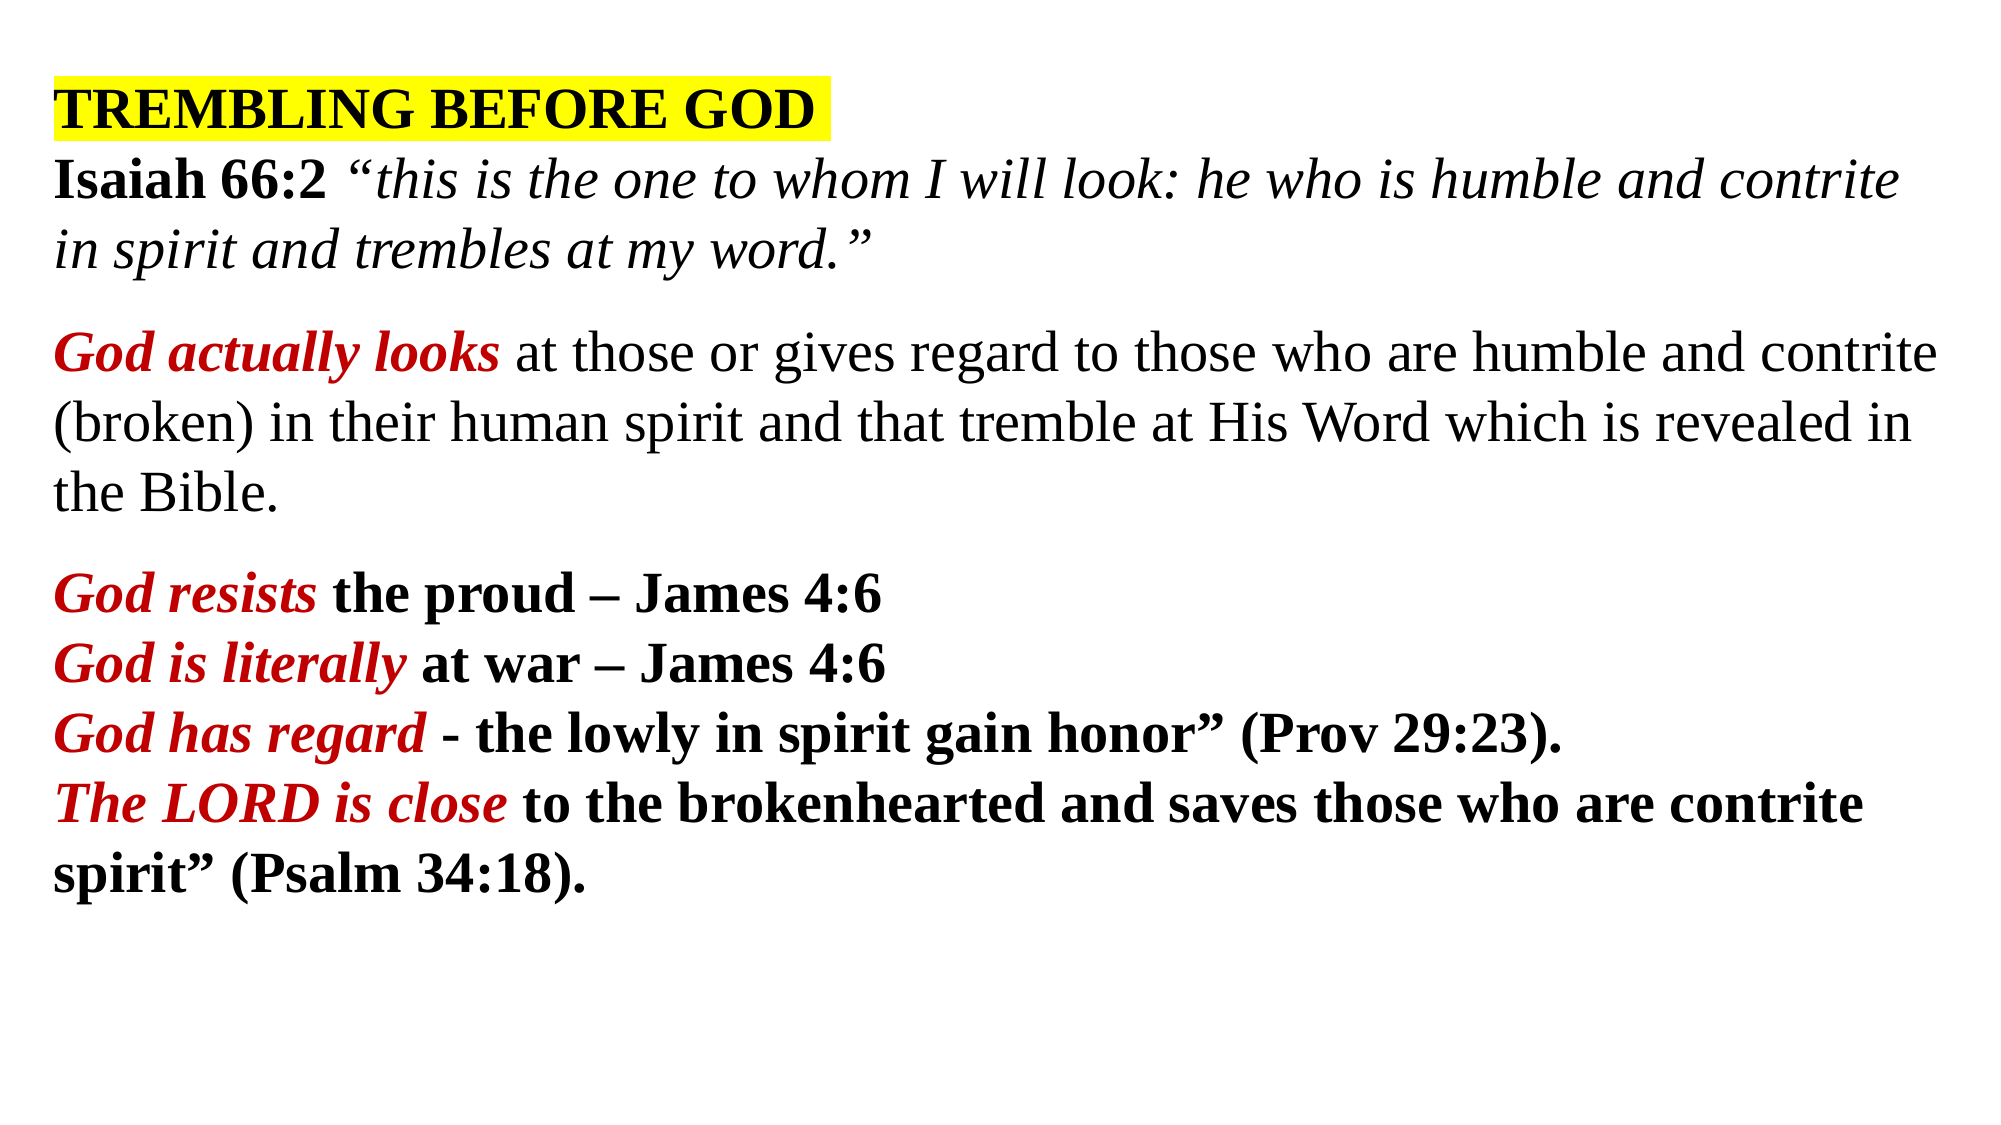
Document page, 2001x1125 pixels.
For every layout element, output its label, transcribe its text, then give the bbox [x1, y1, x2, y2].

text_box God resists the proud – James 4:6 God is literally at war – James 4:6 God has regard - the lowly in spirit gain honor” (Prov 29:23). The LORD is close to the brokenhearted and saves those who are contrite spirit” (Psalm 34:18). [39, 546, 1940, 912]
text_box TREMBLING BEFORE GOD Isaiah 66:2 “this is the one to whom I will look: he who is humble and contrite in spirit and trembles at my word.” [39, 62, 1961, 288]
text_box God actually looks at those or gives regard to those who are humble and contrite (broken) in their human spirit and that tremble at His Word which is revealed in the Bible. [39, 305, 1961, 531]
